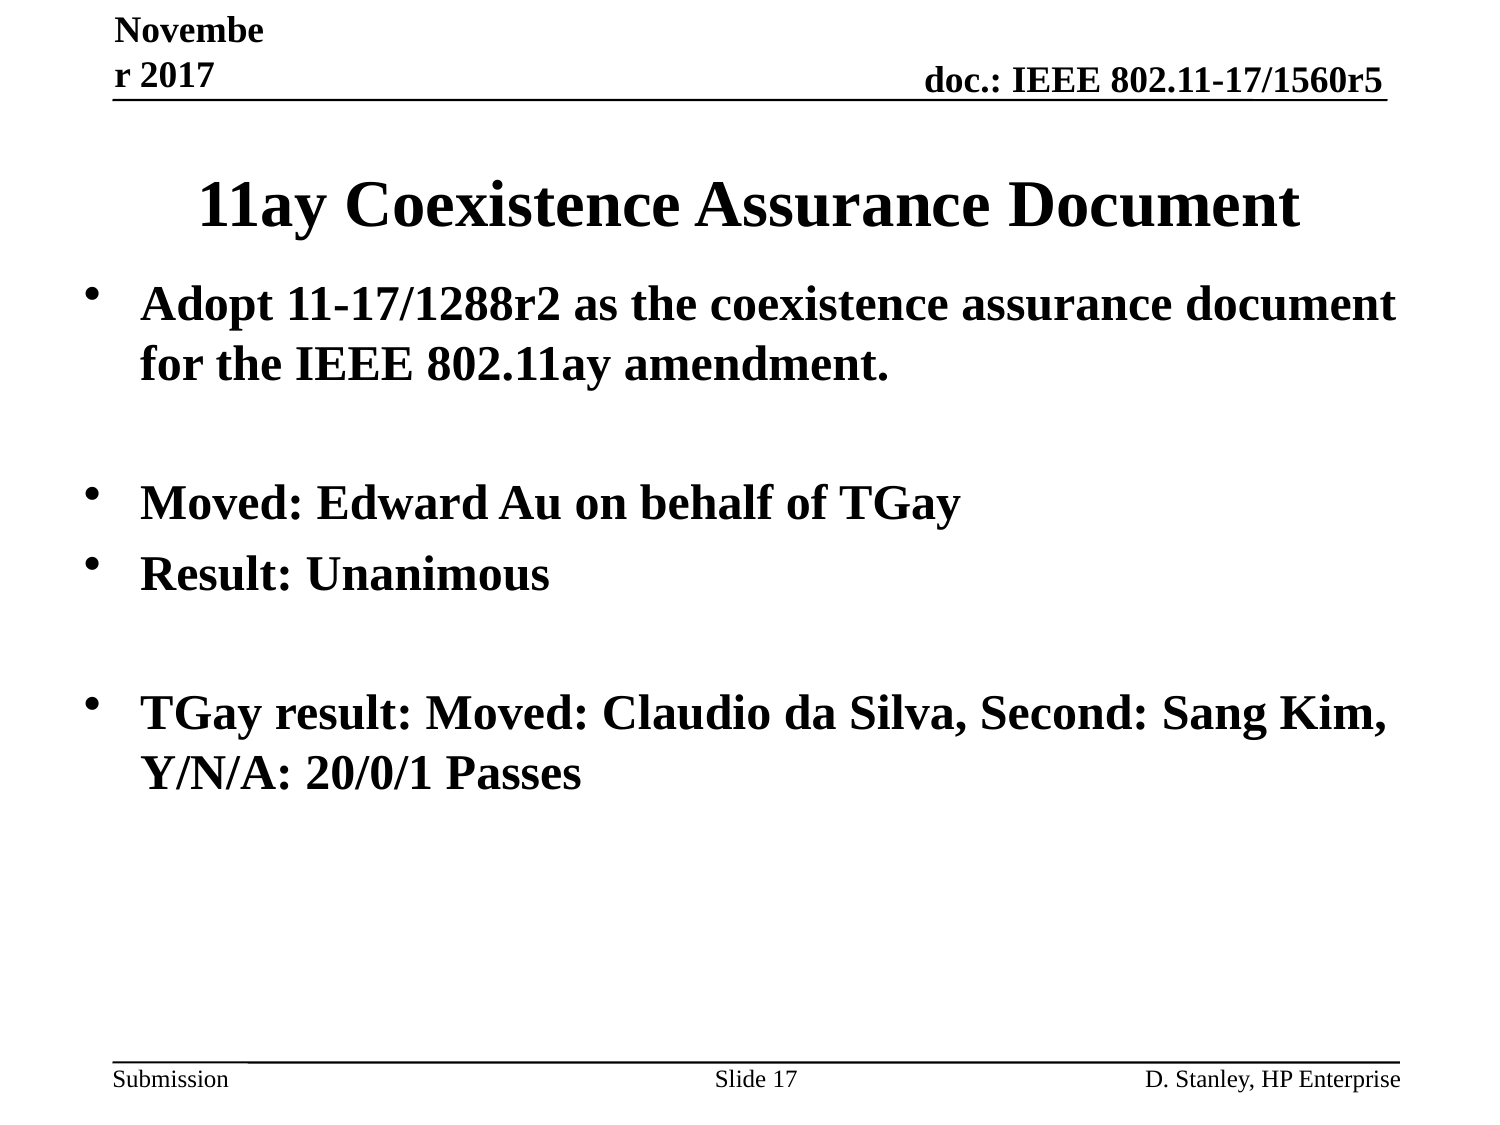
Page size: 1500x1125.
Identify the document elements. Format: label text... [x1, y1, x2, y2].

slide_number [114, 49, 270, 95]
slide_number Slide 17 [712, 1061, 800, 1093]
list Adopt 11-17/1288r2 as the coexistence assurance document for the IEEE 802.11ay amendment. Moved: Edward Au on behalf of TGay Result: Unanimous TGay result: Moved: Claudio da Silva, Second: Sang Kim, Y/N/A: 20/0/1 Passes [68, 262, 1432, 975]
title 11ay Coexistence Assurance Document [112, 112, 1388, 262]
footer D. Stanley, HP Enterprise [878, 1061, 1402, 1093]
